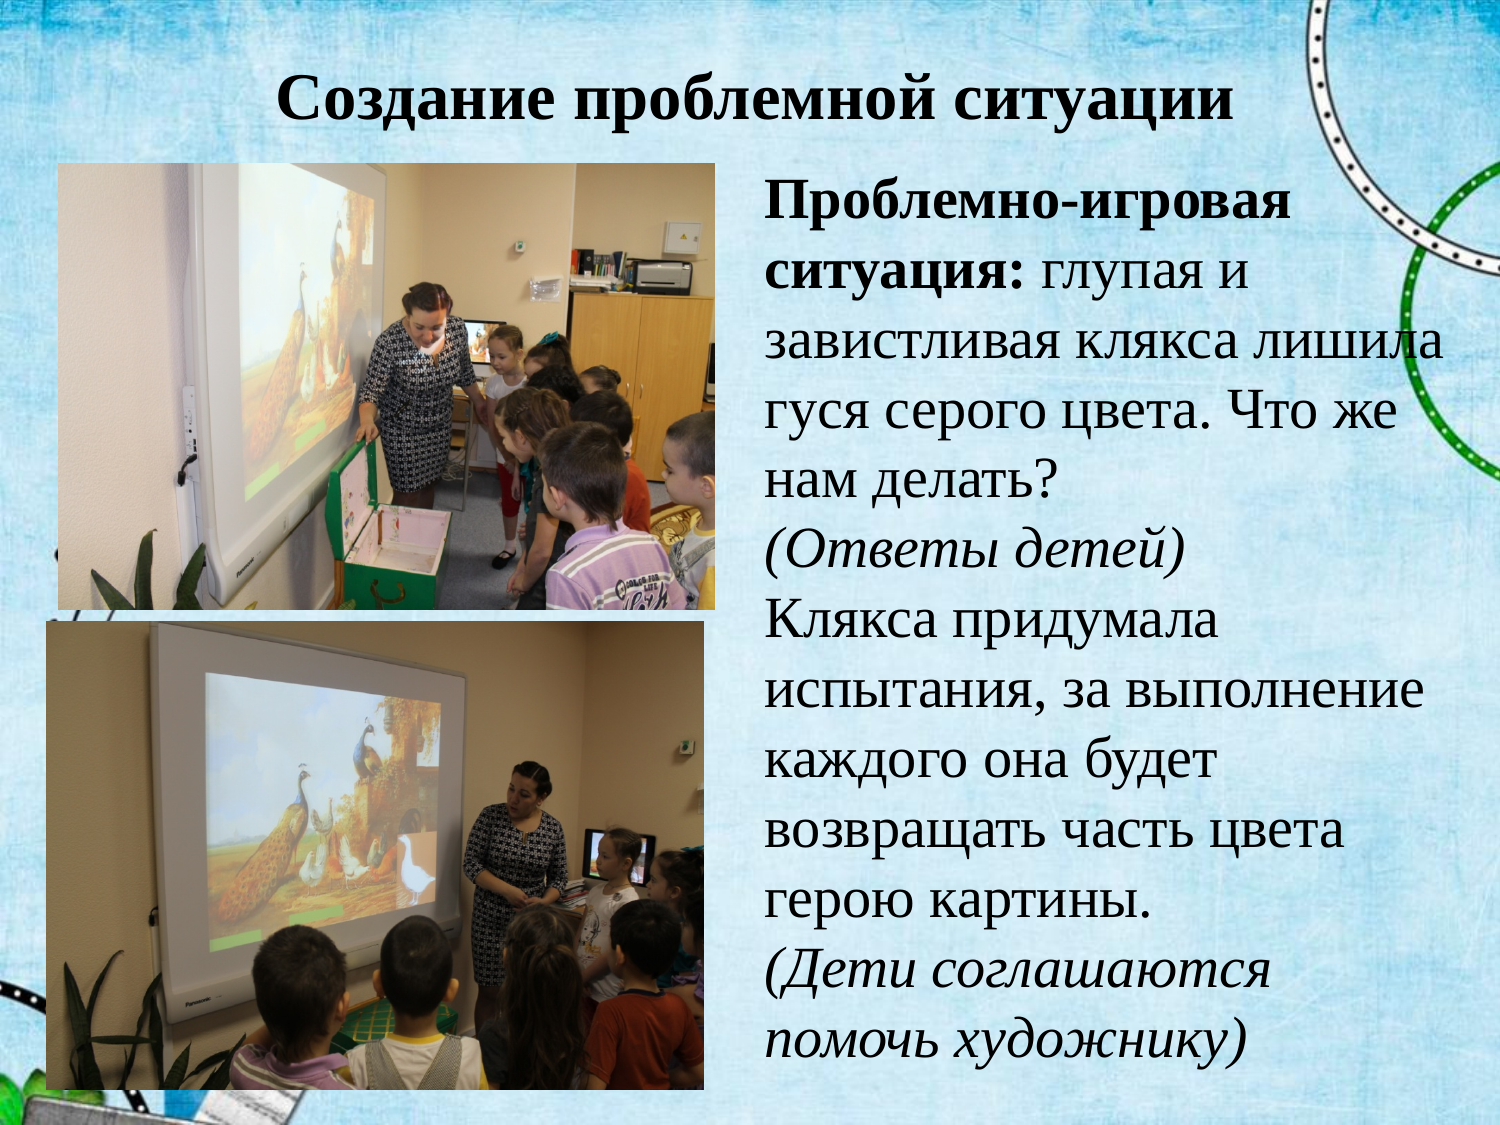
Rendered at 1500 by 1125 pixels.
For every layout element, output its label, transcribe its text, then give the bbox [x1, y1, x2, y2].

title Создание проблемной ситуации [93, 45, 1418, 141]
picture [0, 0, 1500, 1125]
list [46, 621, 704, 1091]
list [58, 163, 716, 610]
text_box Проблемно-игровая ситуация: глупая и завистливая клякса лишила гуся серого цвета. Что же нам делать? (Ответы детей) Клякса придумала испытания, за выполнение каждого она будет возвращать часть цвета герою картины. (Дети соглашаются помочь художнику) [750, 152, 1465, 1125]
